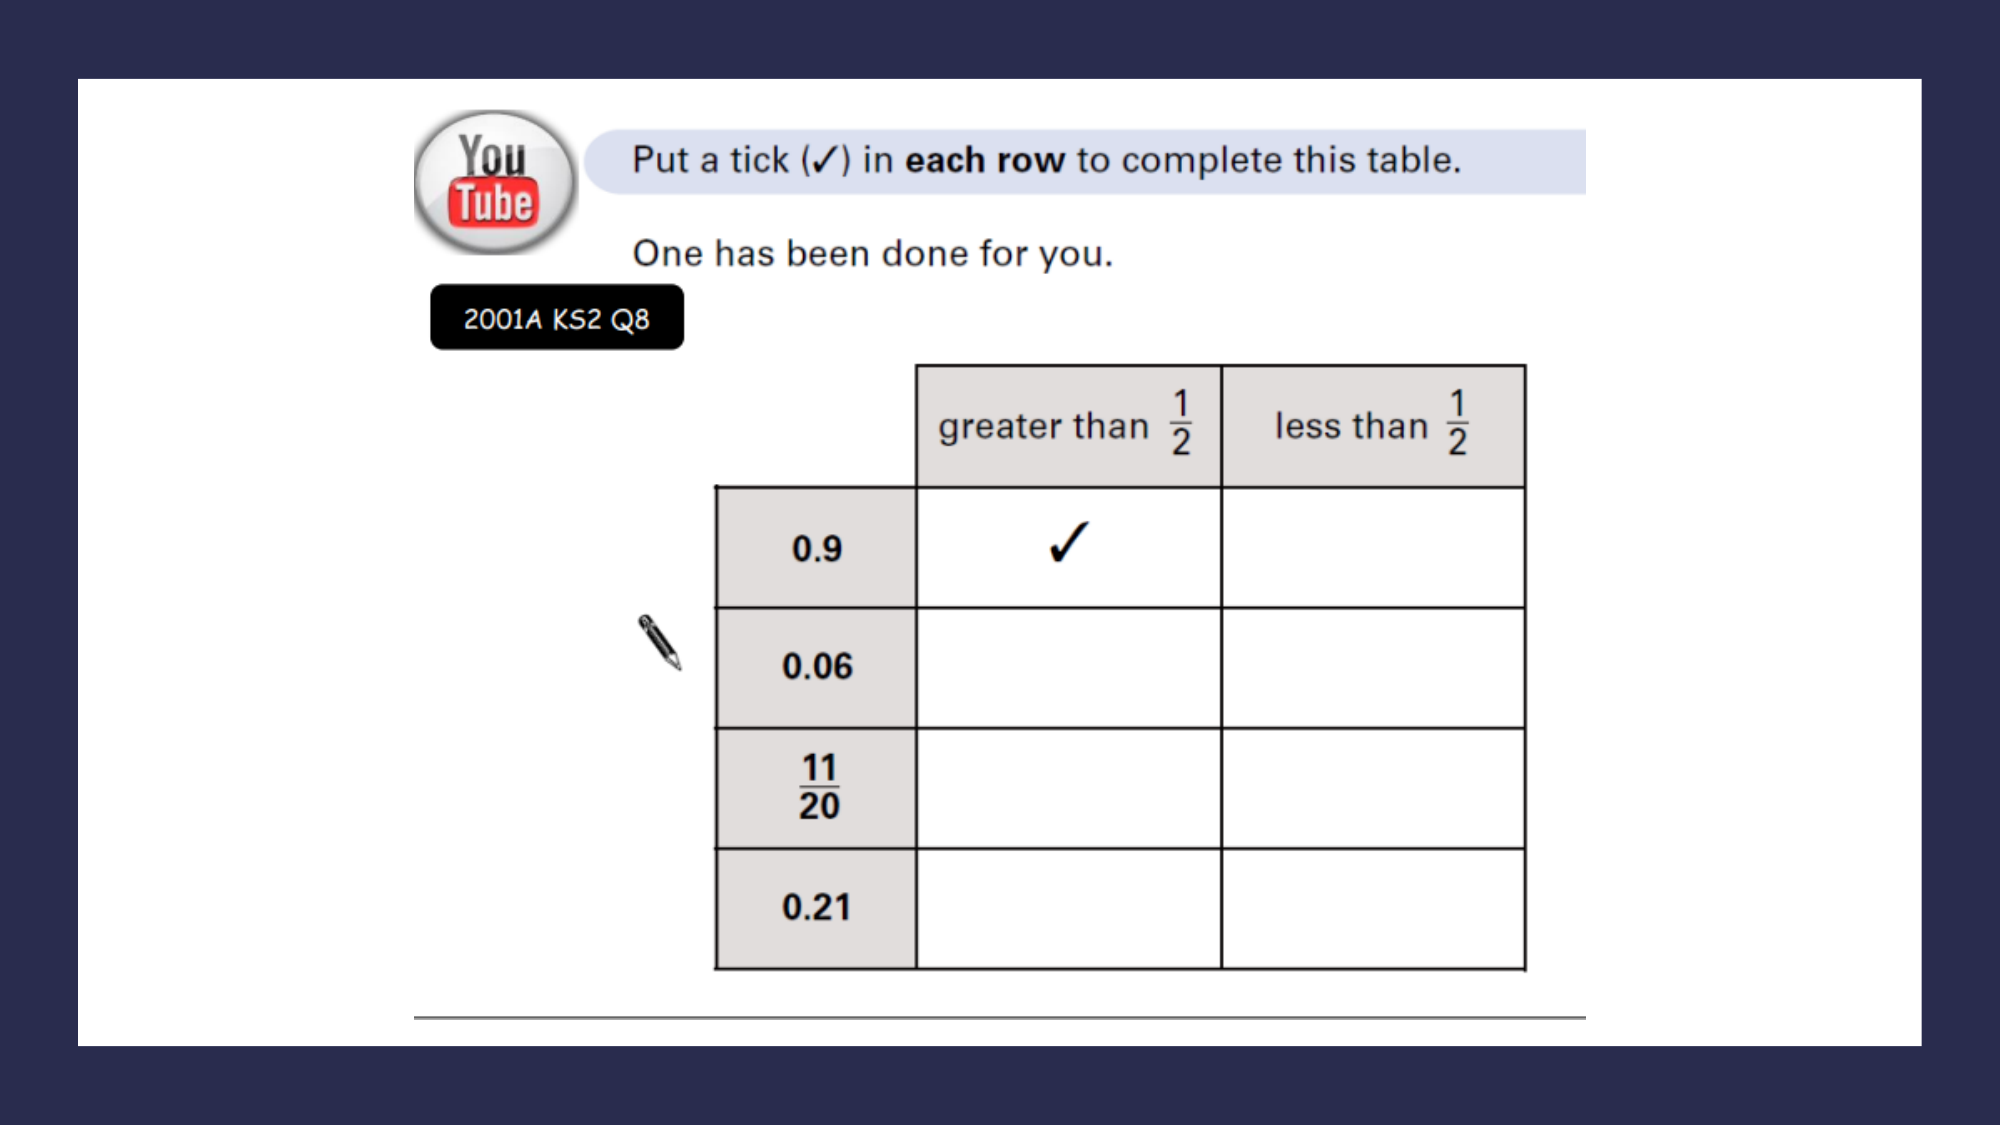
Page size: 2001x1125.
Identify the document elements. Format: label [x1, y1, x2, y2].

text_box [0, 0, 2000, 1125]
text_box [77, 78, 1923, 1047]
list [414, 105, 1586, 1020]
